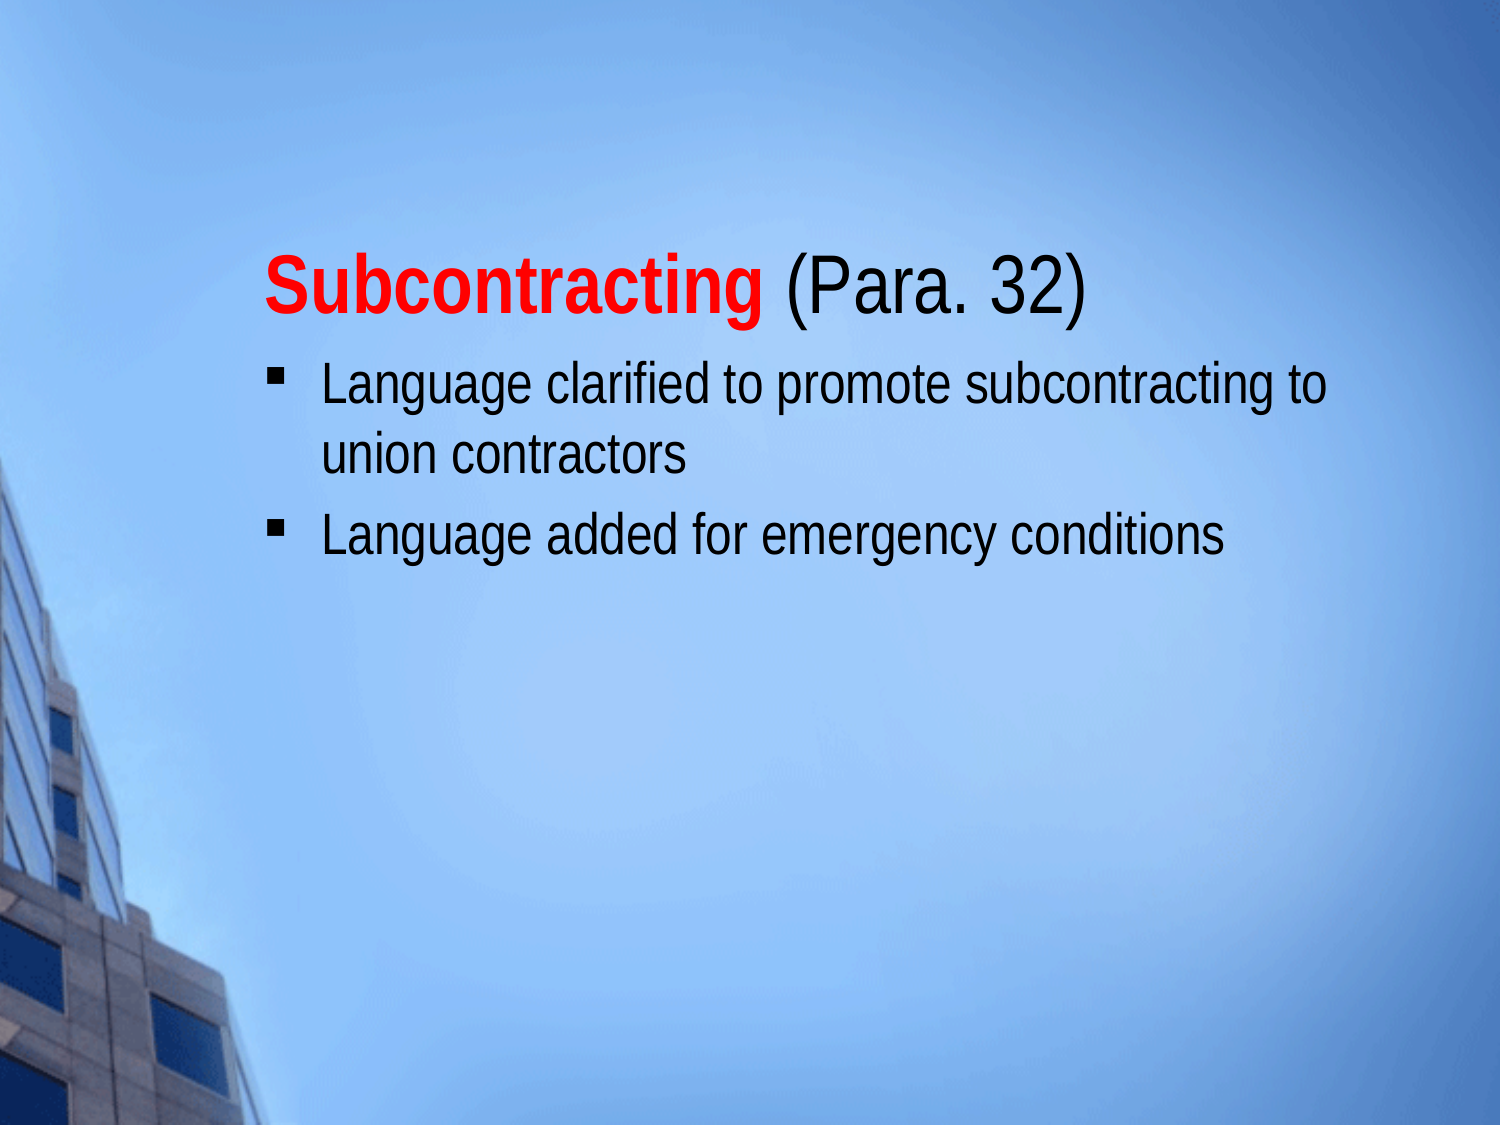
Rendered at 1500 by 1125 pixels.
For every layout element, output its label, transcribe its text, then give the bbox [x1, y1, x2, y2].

title Subcontracting (Para. 32) [249, 112, 1413, 337]
list Language clarified to promote subcontracting to union contractors Language added for emergency conditions [249, 337, 1413, 913]
picture [0, 0, 1500, 1125]
